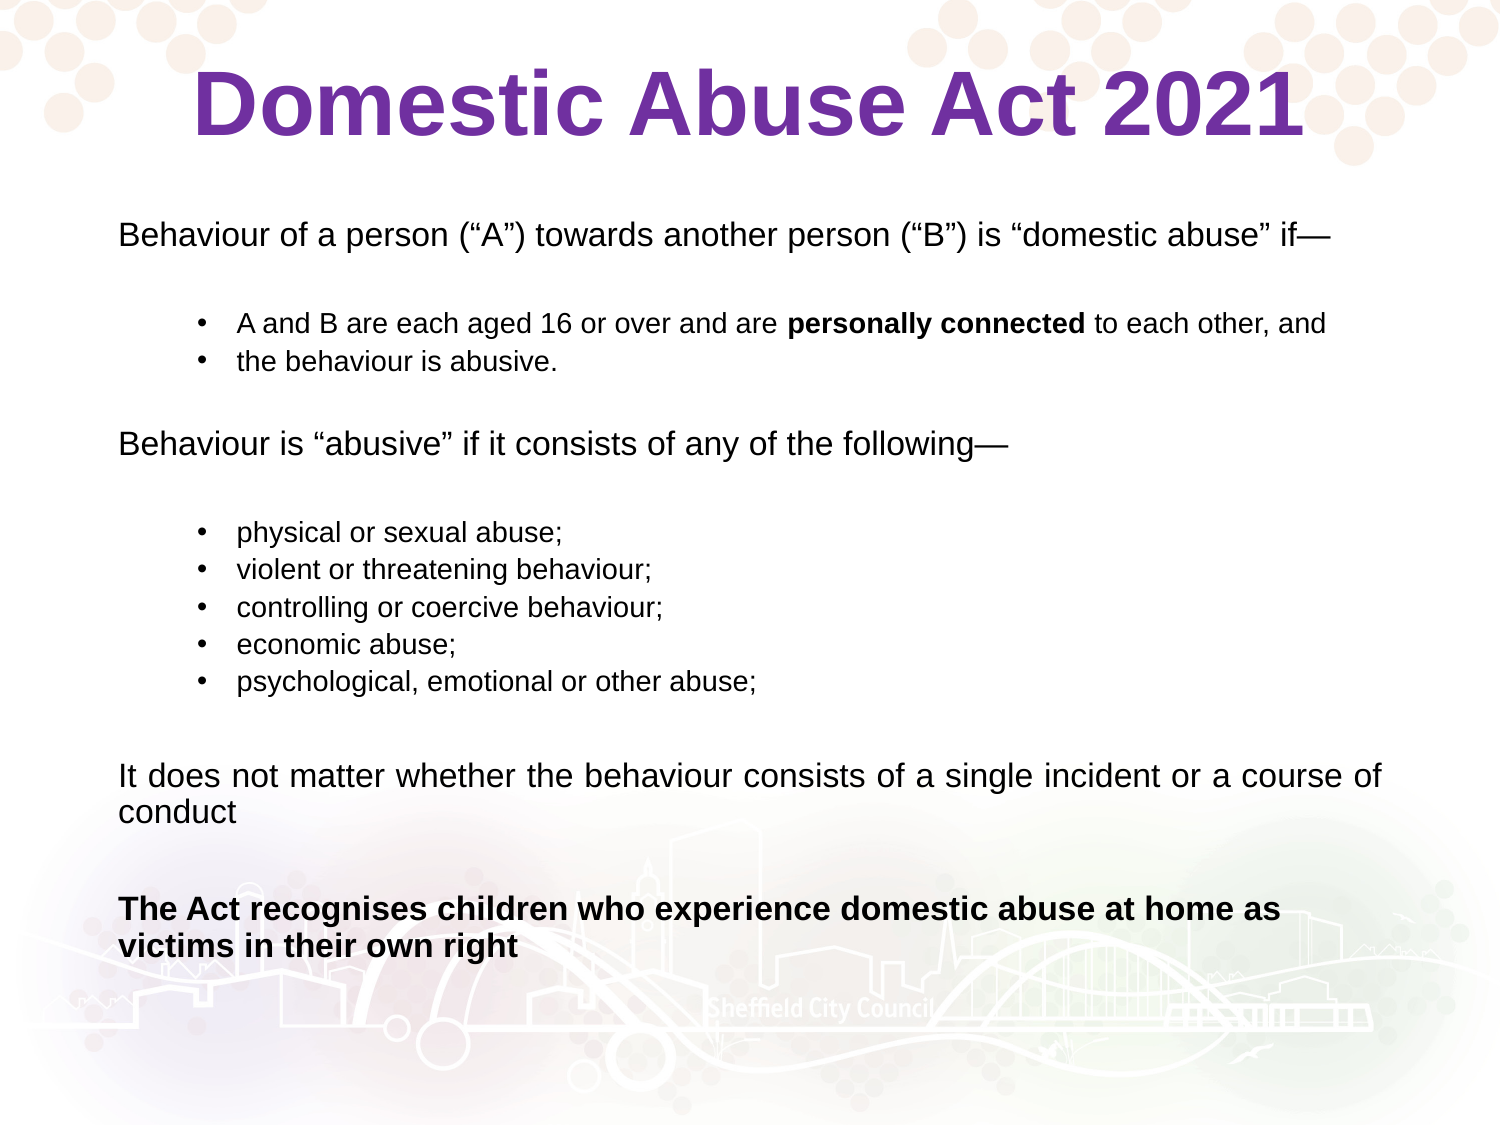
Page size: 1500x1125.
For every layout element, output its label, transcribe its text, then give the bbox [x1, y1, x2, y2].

title Domestic Abuse Act 2021 [103, 0, 1397, 210]
picture [0, 0, 1500, 1125]
list Behaviour of a person (“A”) towards another person (“B”) is “domestic abuse” if— A and B are each aged 16 or over and are personally connected to each other, and the behaviour is abusive. Behaviour is “abusive” if it consists of any of the following— physical or sexual abuse; violent or threatening behaviour; controlling or coercive behaviour; economic abuse; psychological, emotional or other abuse; It does not matter whether the behaviour consists of a single incident or a course of conduct The Act recognises children who experience domestic abuse at home as victims in their own right [103, 210, 1397, 980]
